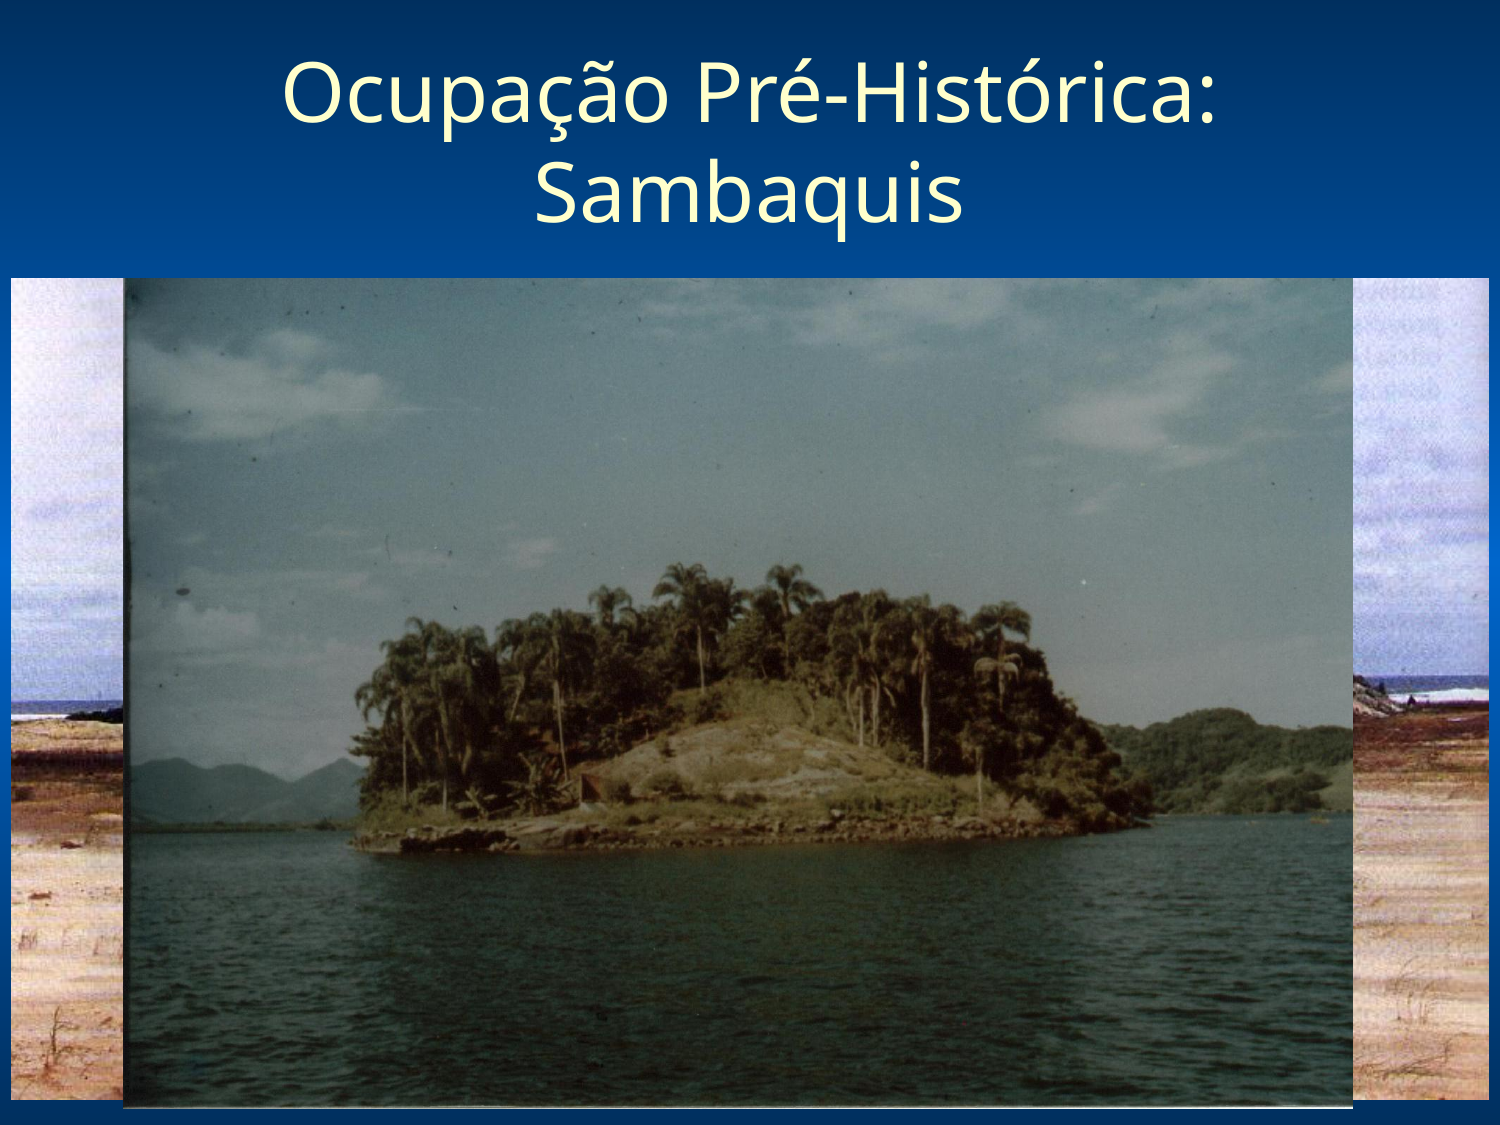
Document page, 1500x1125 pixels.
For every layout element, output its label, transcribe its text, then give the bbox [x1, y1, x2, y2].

picture [11, 278, 1489, 1109]
title Ocupação Pré-Histórica: Sambaquis [74, 44, 1426, 233]
